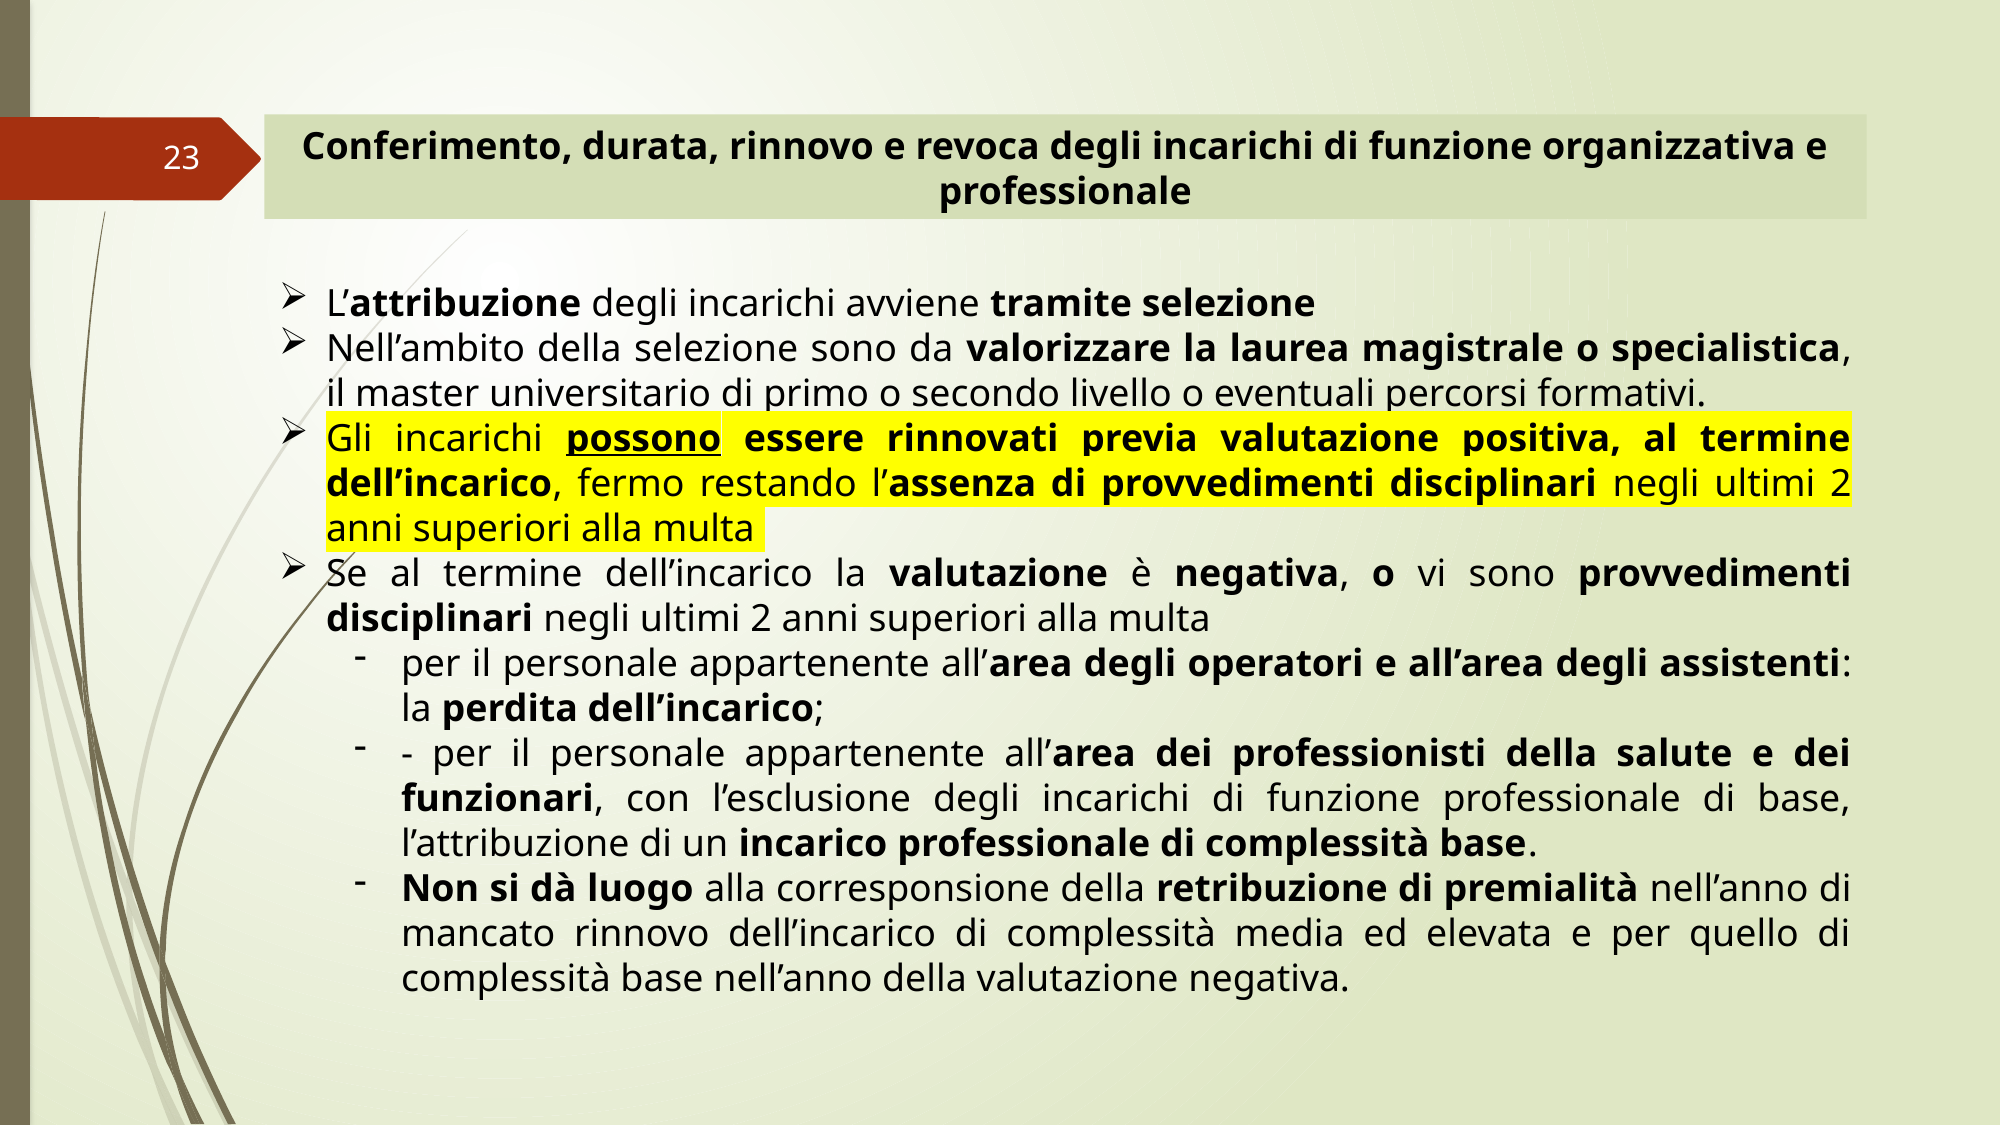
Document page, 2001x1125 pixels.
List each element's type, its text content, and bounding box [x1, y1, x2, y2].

text_box L’attribuzione degli incarichi avviene tramite selezione Nell’ambito della selezione sono da valorizzare la laurea magistrale o specialistica, il master universitario di primo o secondo livello o eventuali percorsi formativi. Gli incarichi possono essere rinnovati previa valutazione positiva, al termine dell’incarico, fermo restando l’assenza di provvedimenti disciplinari negli ultimi 2 anni superiori alla multa Se al termine dell’incarico la valutazione è negativa, o vi sono provvedimenti disciplinari negli ultimi 2 anni superiori alla multa per il personale appartenente all’area degli operatori e all’area degli assistenti: la perdita dell’incarico; - per il personale appartenente all’area dei professionisti della salute e dei funzionari, con l’esclusione degli incarichi di funzione professionale di base, l’attribuzione di un incarico professionale di complessità base. Non si dà luogo alla corresponsione della retribuzione di premialità nell’anno di mancato rinnovo dell’incarico di complessità media ed elevata e per quello di complessità base nell’anno della valutazione negativa. [264, 271, 1867, 1007]
slide_number 23 [87, 129, 216, 189]
text_box Conferimento, durata, rinnovo e revoca degli incarichi di funzione organizzativa e professionale [264, 114, 1867, 219]
